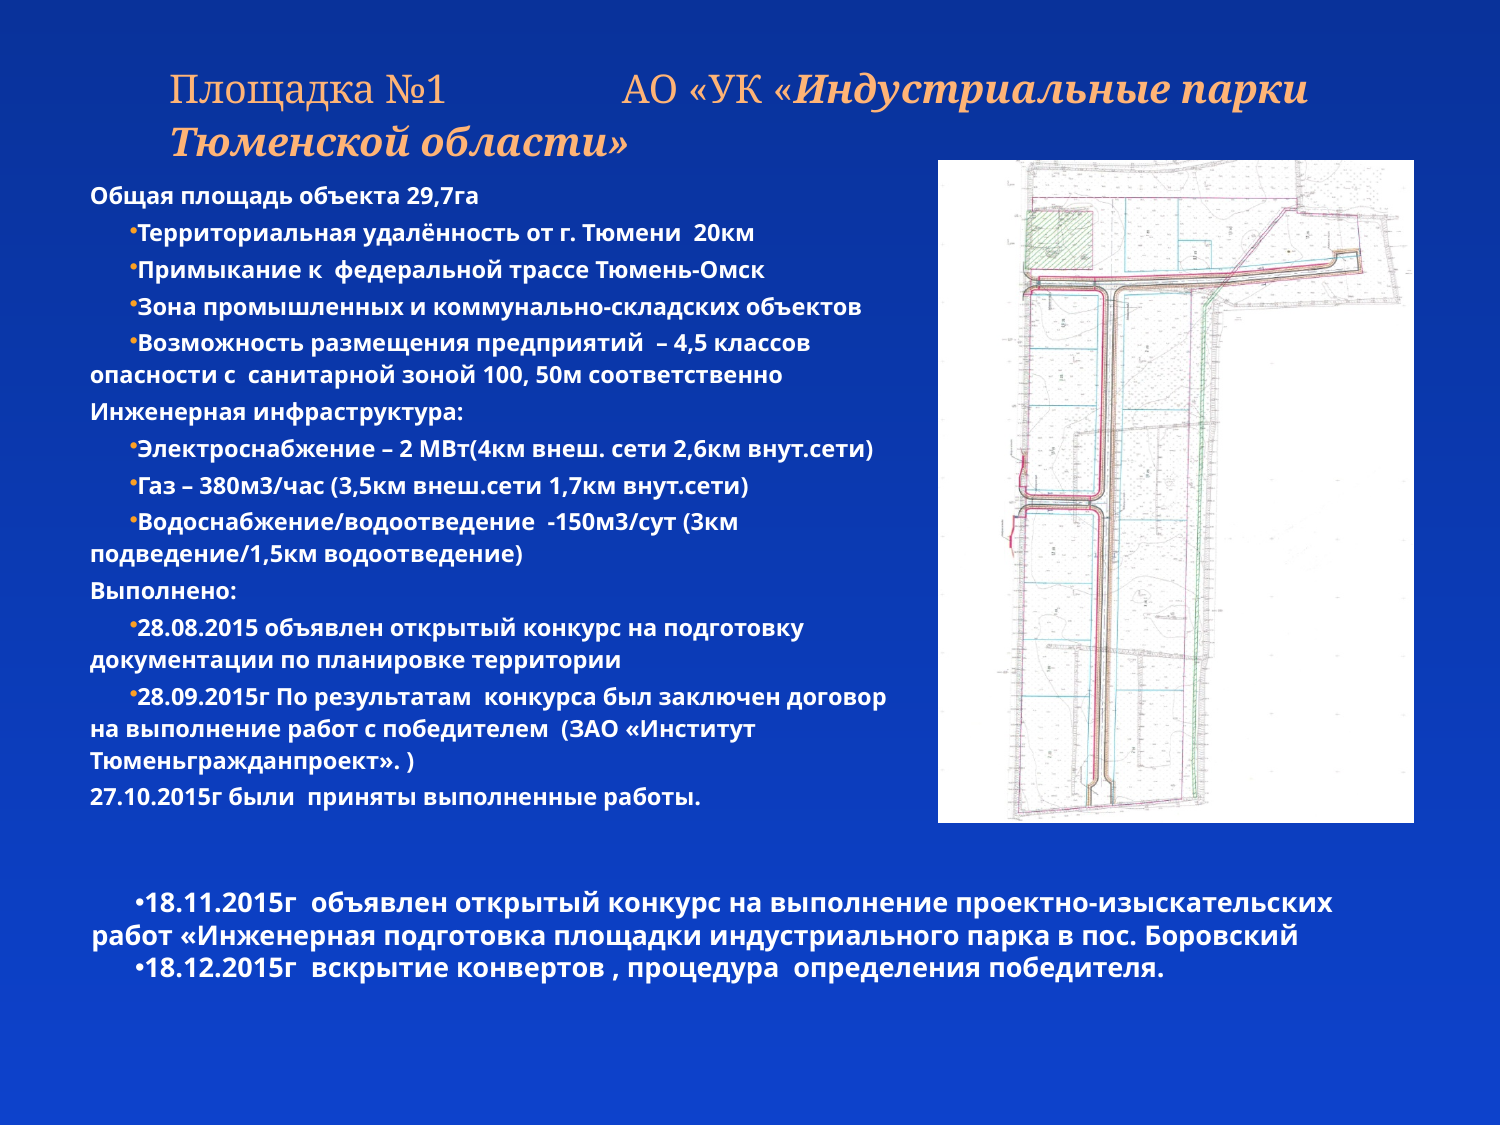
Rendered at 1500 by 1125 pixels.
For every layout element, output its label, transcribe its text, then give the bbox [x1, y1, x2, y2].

list Общая площадь объекта 29,7га Территориальная удалённость от г. Тюмени 20км Примыкание к федеральной трассе Тюмень-Омск Зона промышленных и коммунально-складских объектов Возможность размещения предприятий – 4,5 классов опасности с санитарной зоной 100, 50м соответственно Инженерная инфраструктура: Электроснабжение – 2 МВт(4км внеш. сети 2,6км внут.сети) Газ – 380м3/час (3,5км внеш.сети 1,7км внут.сети) Водоснабжение/водоотведение -150м3/сут (3км подведение/1,5км водоотведение) Выполнено: 28.08.2015 объявлен открытый конкурс на подготовку документации по планировке территории 28.09.2015г По результатам конкурса был заключен договор на выполнение работ с победителем (ЗАО «Институт Тюменьгражданпроект». ) 27.10.2015г были приняты выполненные работы. [75, 172, 916, 835]
text_box 18.11.2015г объявлен открытый конкурс на выполнение проектно-изыскательских работ «Инженерная подготовка площадки индустриального парка в пос. Боровский 18.12.2015г вскрытие конвертов , процедура определения победителя. [76, 845, 1436, 991]
picture [938, 160, 1414, 823]
title Площадка №1 АО «УК «Индустриальные парки Тюменской области» [75, 45, 1447, 185]
